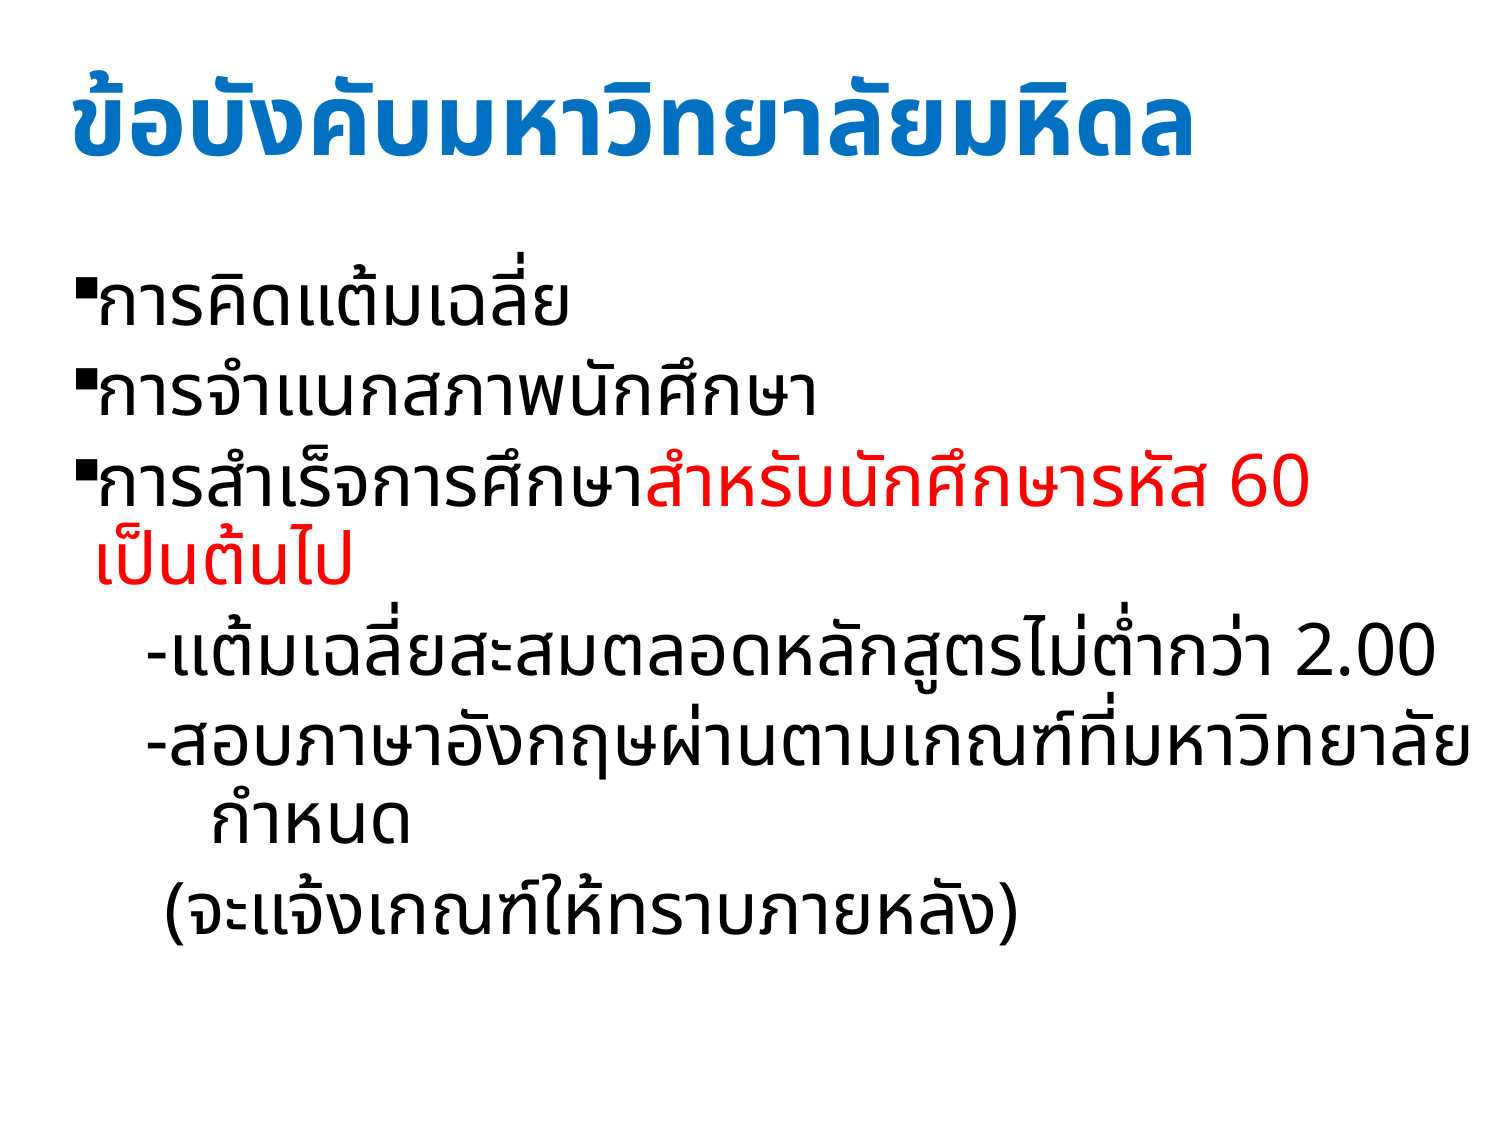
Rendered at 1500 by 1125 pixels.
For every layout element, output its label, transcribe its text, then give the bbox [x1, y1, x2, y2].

list การคิดแต้มเฉลี่ย การจำแนกสภาพนักศึกษา การสำเร็จการศึกษาสำหรับนักศึกษารหัส 60 เป็นต้นไป -แต้มเฉลี่ยสะสมตลอดหลักสูตรไม่ต่ำกว่า 2.00 -สอบภาษาอังกฤษผ่านตามเกณฑ์ที่มหาวิทยาลัยกำหนด (จะแจ้งเกณฑ์ให้ทราบภายหลัง) [55, 255, 1500, 970]
title ข้อบังคับมหาวิทยาลัยมหิดล [53, 54, 1479, 192]
